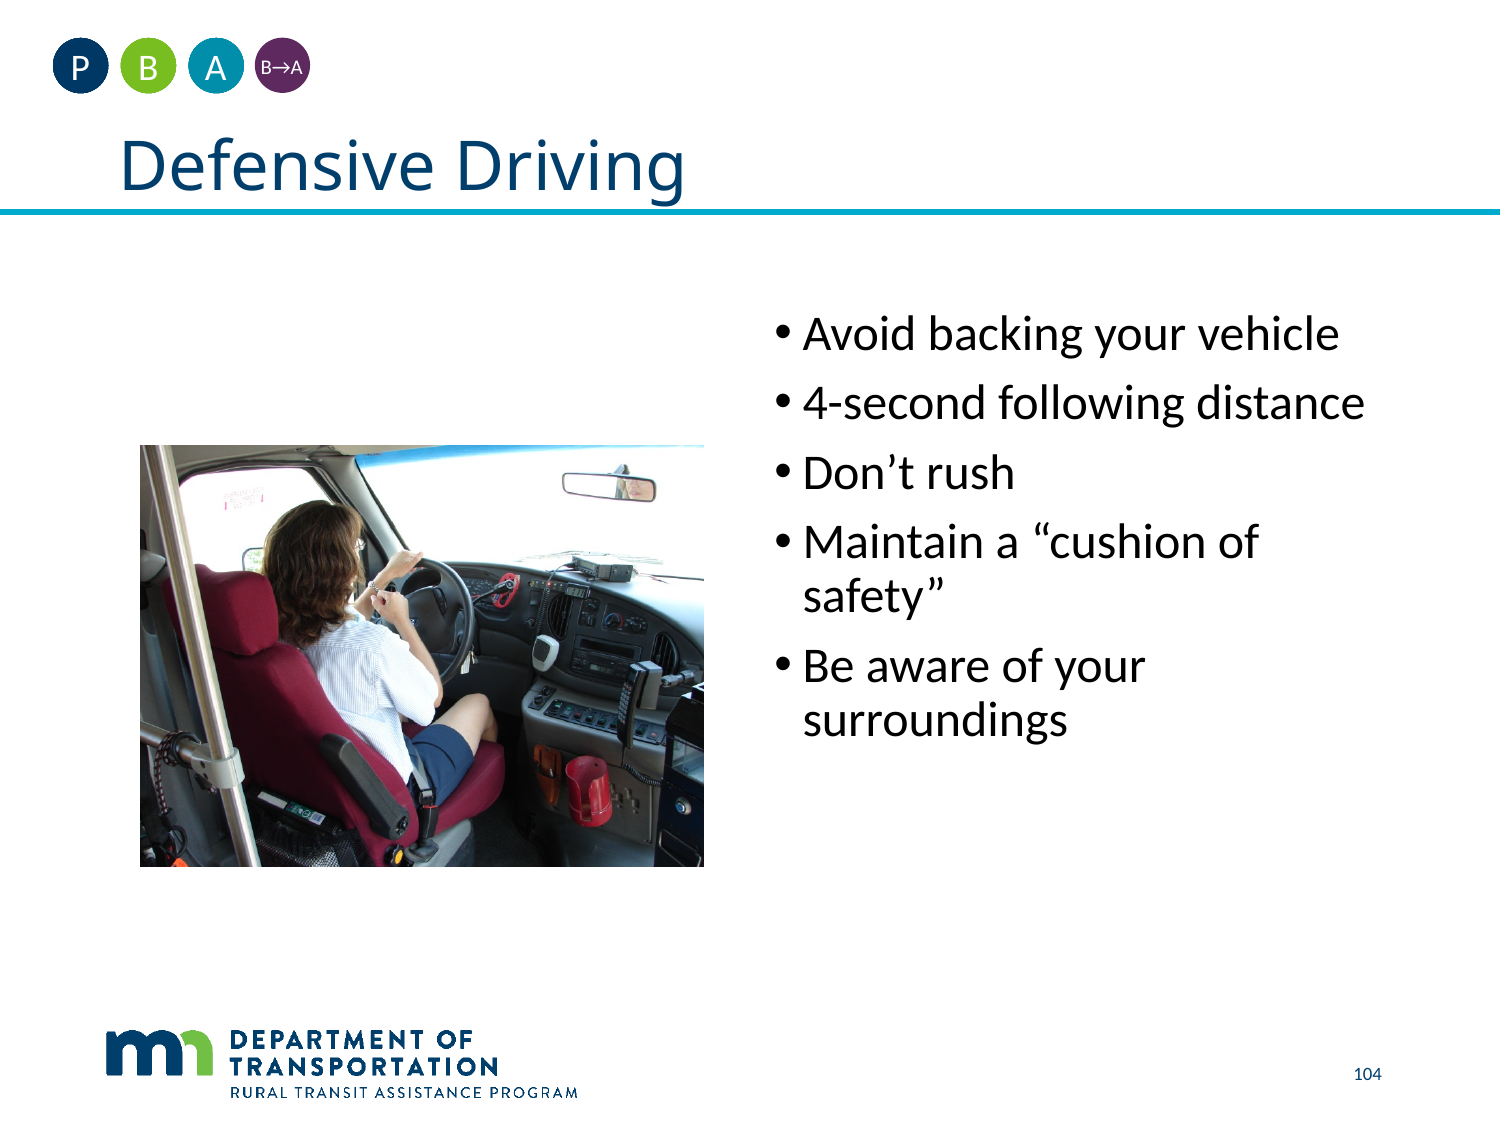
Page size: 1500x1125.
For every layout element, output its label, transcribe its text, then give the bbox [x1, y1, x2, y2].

text_box B [123, 35, 172, 96]
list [140, 445, 704, 867]
text_box [172, 51, 177, 80]
text_box A [190, 35, 239, 96]
text_box P [55, 35, 105, 96]
slide_number 104 [1059, 1042, 1397, 1103]
text_box [105, 52, 109, 79]
picture [75, 1005, 607, 1122]
title Defensive Driving [103, 59, 1397, 278]
text_box B→A [245, 46, 329, 86]
text_box [239, 49, 244, 82]
text_box [262, 37, 303, 46]
list Avoid backing your vehicle 4-second following distance Don’t rush Maintain a “cushion of safety” Be aware of your surroundings [759, 299, 1397, 1014]
text_box [264, 86, 301, 93]
